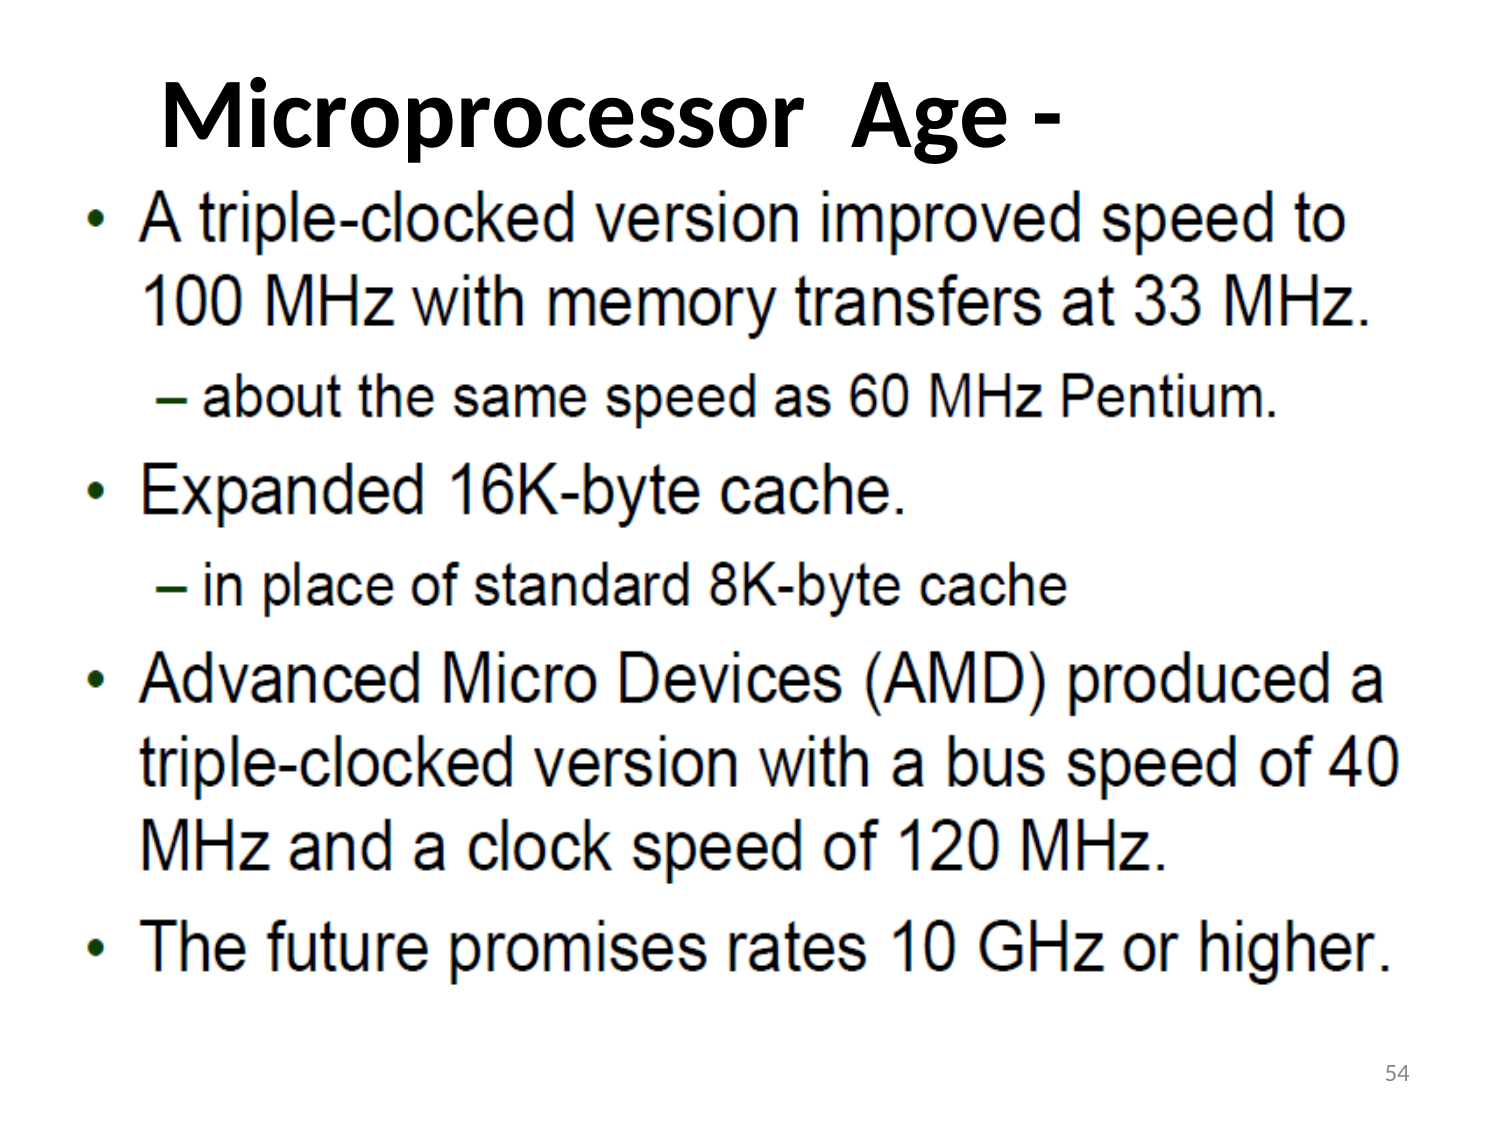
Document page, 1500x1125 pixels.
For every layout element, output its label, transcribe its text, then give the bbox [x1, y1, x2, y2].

text_box [74, 187, 1413, 1025]
text_box Microprocessor Age - 80486 [157, 47, 1339, 175]
slide_number 54 [1367, 1056, 1415, 1090]
